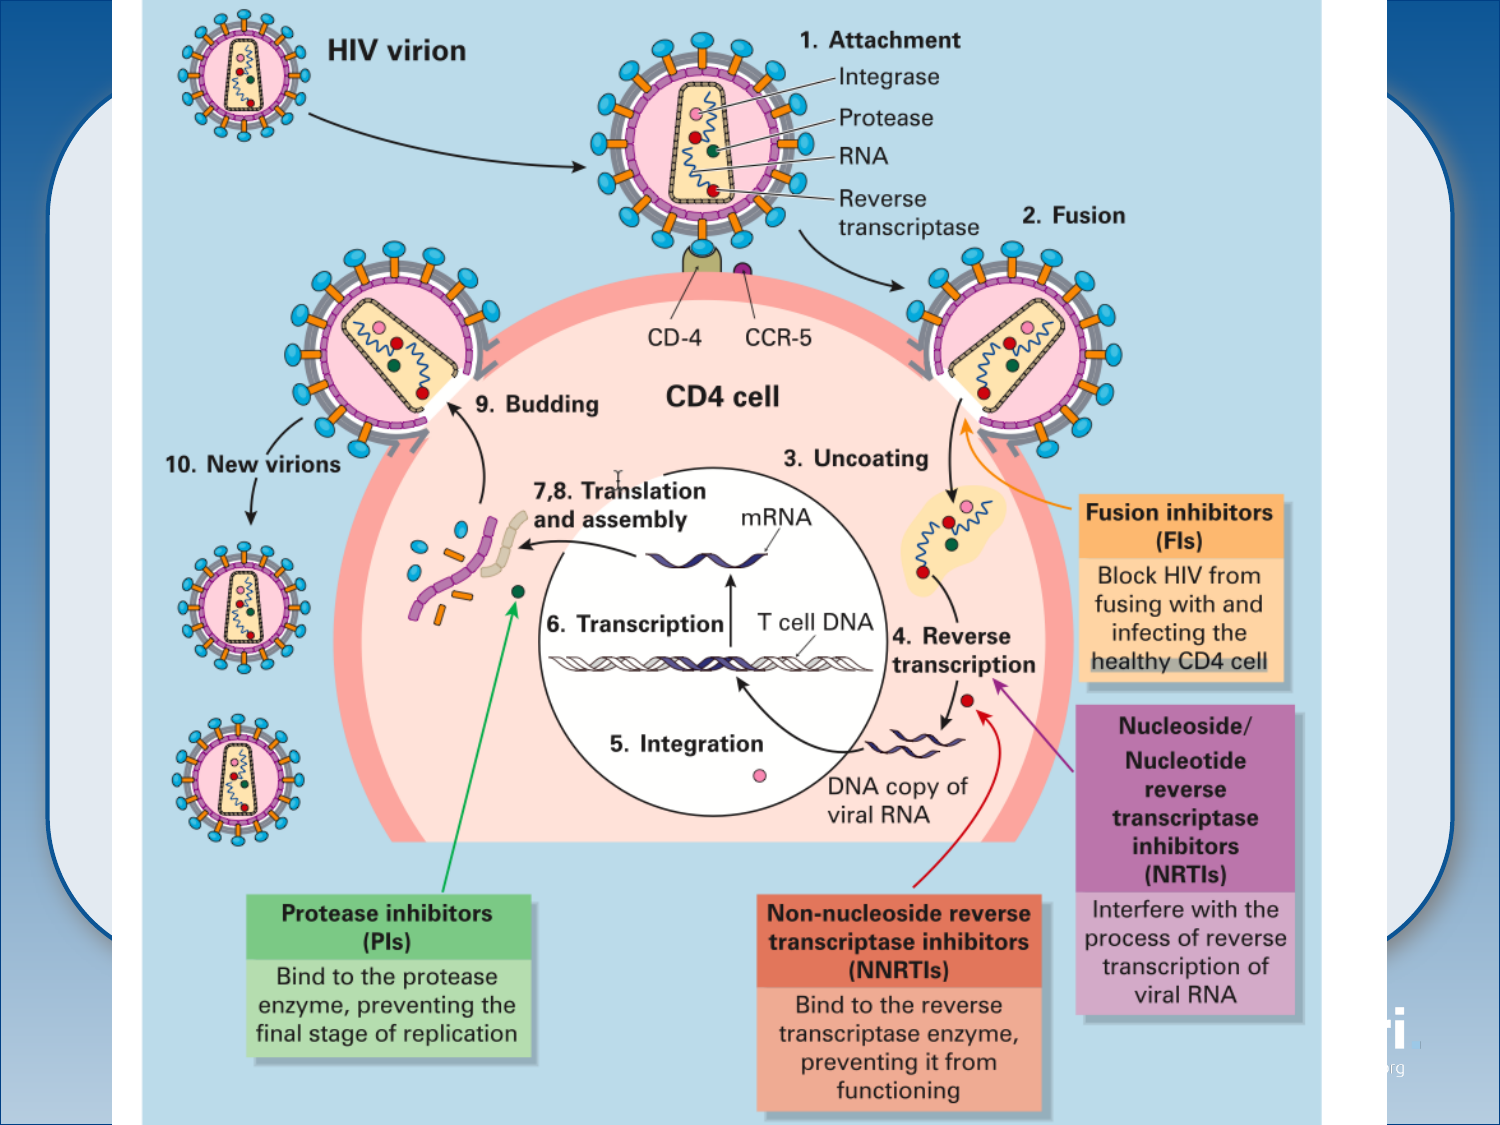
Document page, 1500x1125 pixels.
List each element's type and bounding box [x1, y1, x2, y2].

picture [112, 0, 1425, 1125]
